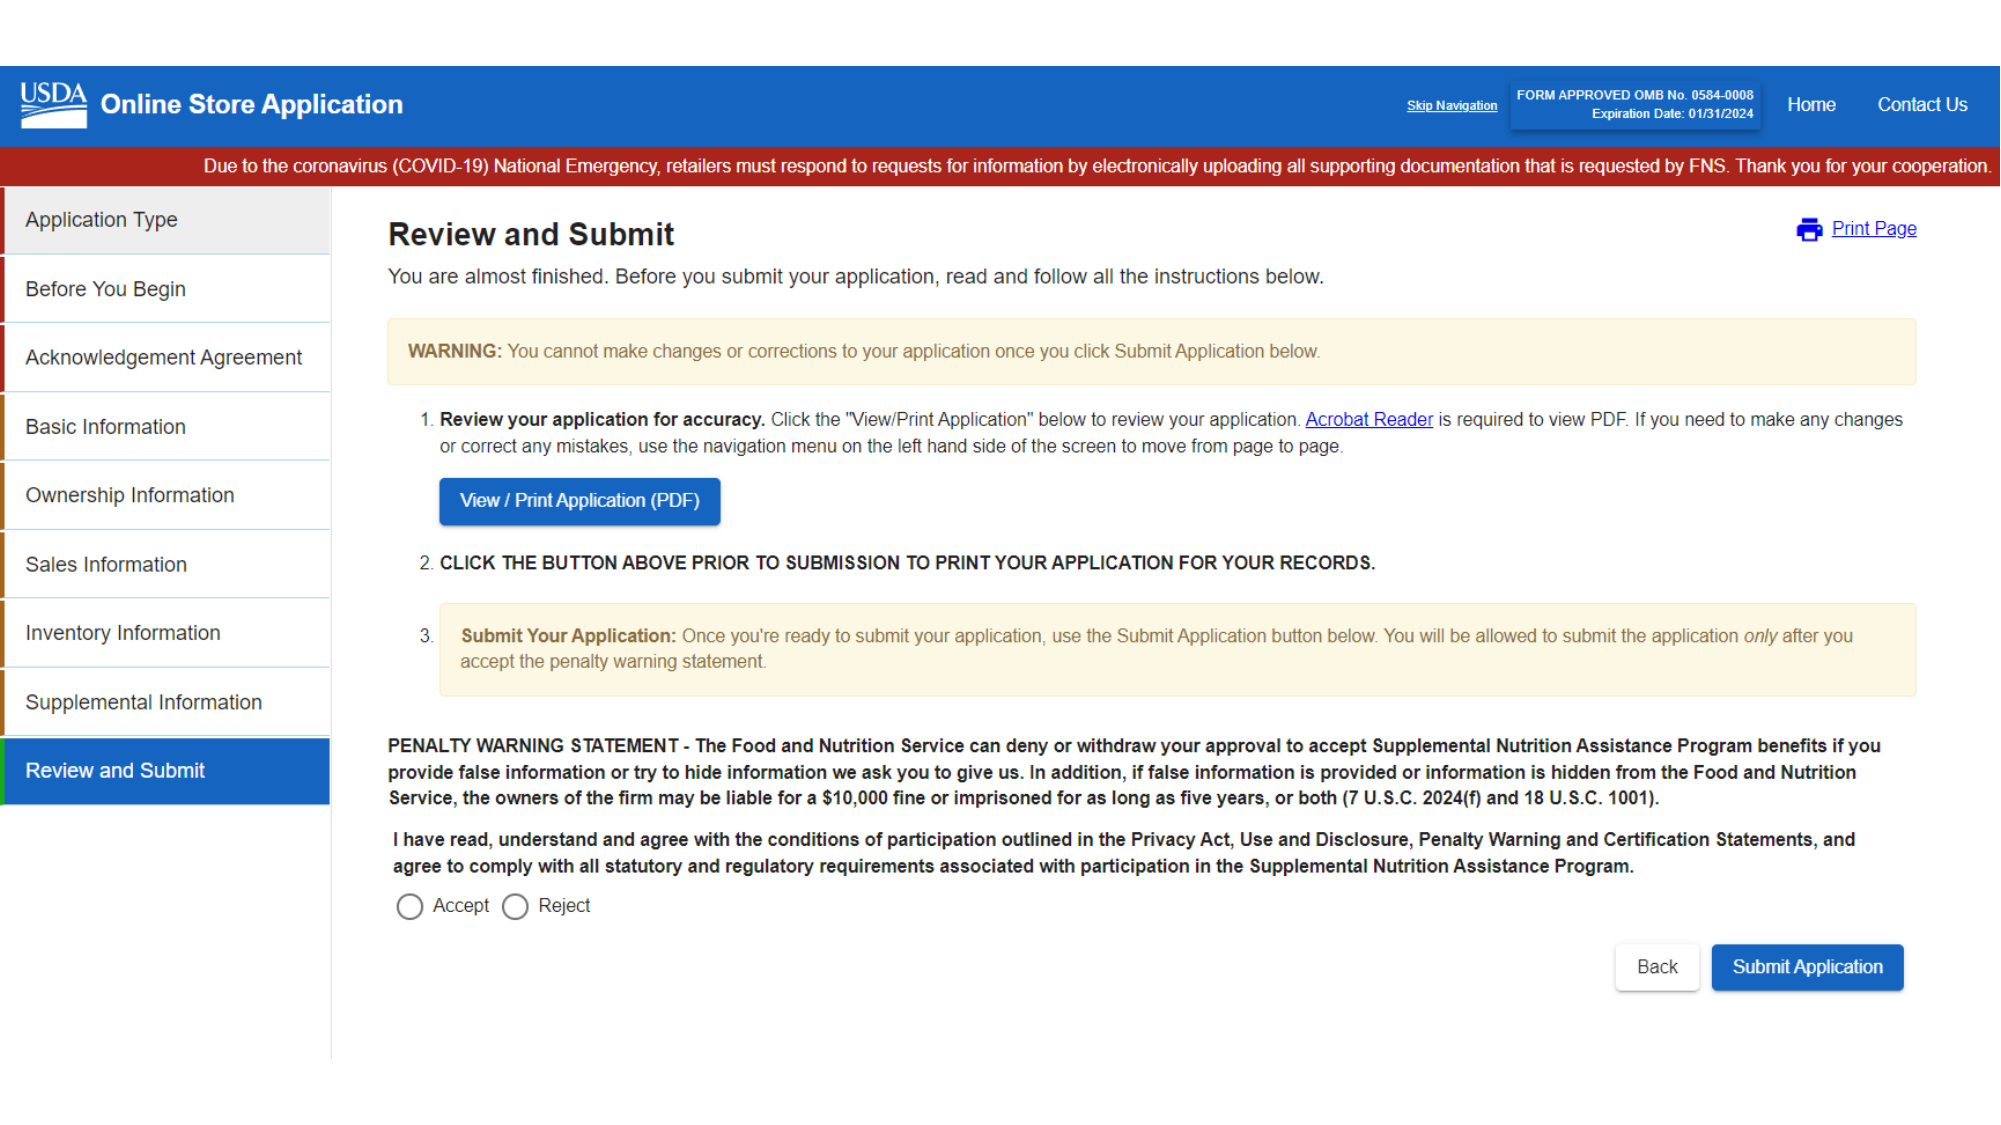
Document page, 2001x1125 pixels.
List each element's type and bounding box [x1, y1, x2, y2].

picture [0, 66, 2000, 1059]
